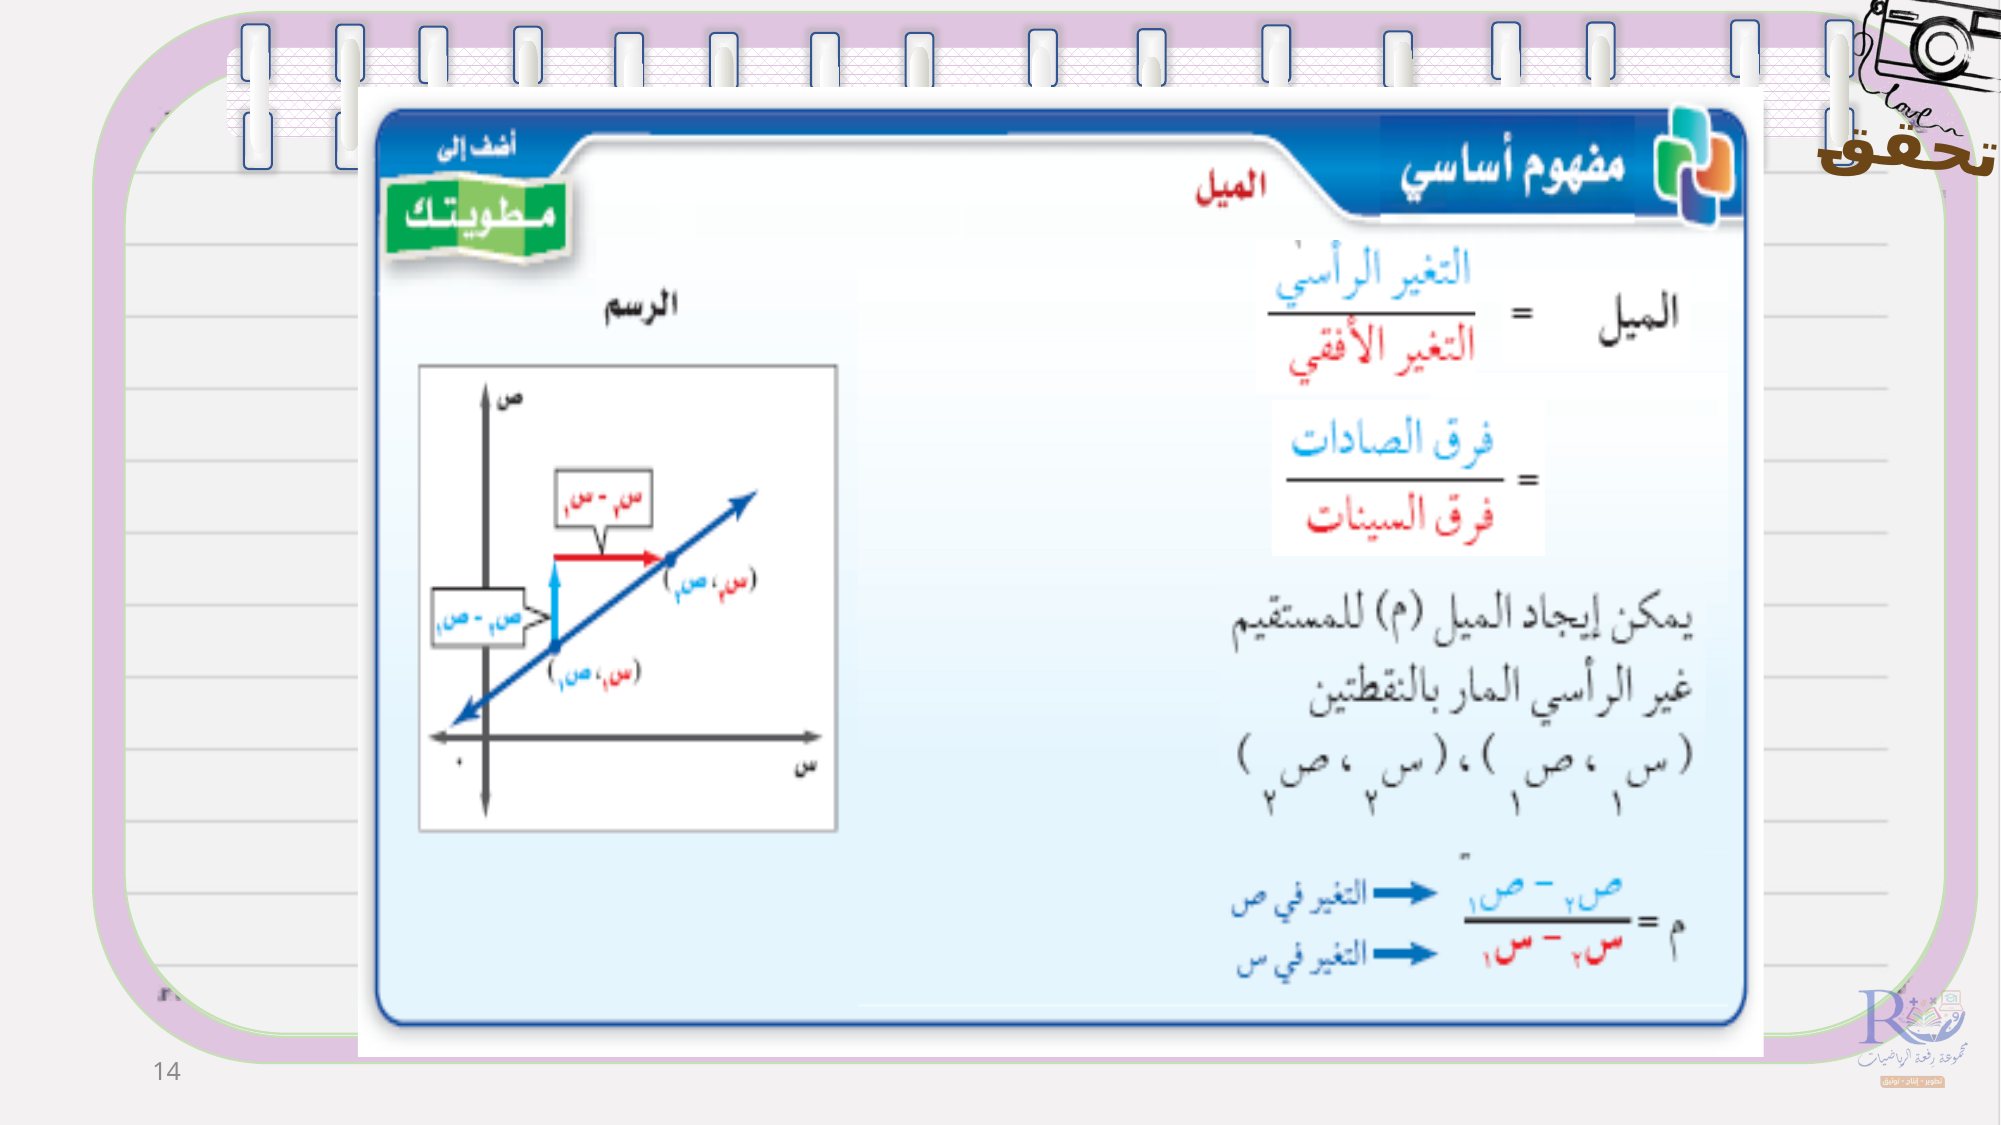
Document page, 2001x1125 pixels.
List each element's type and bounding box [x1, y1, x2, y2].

text_box [124, 64, 1999, 1119]
text_box [142, 10, 1821, 64]
text_box [357, 87, 1764, 1057]
picture [0, 0, 2001, 1125]
text_box [241, 20, 1854, 178]
text_box [92, 86, 124, 989]
text_box [225, 48, 234, 64]
